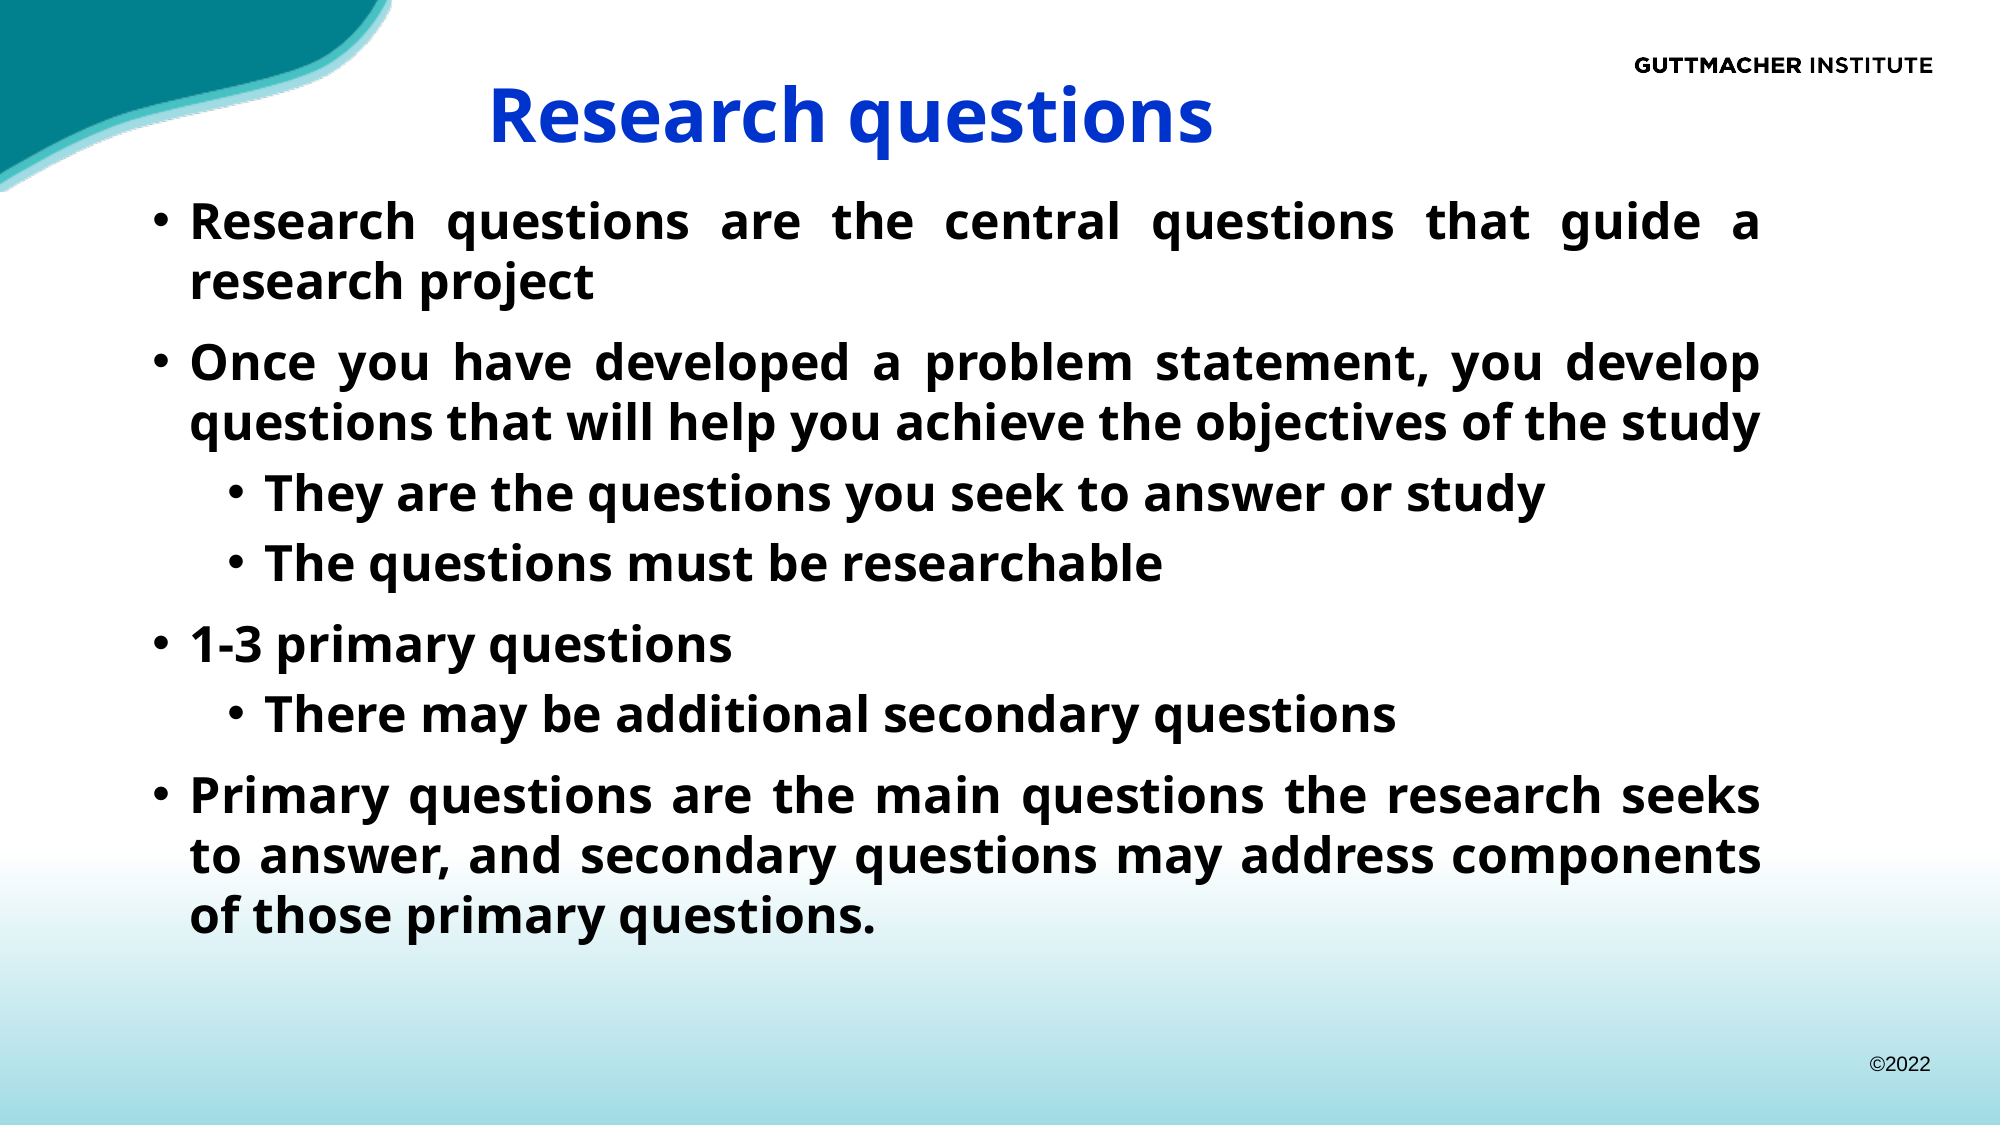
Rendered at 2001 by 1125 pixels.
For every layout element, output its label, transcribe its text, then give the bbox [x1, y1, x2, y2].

list Research questions are the central questions that guide a research project Once you have developed a problem statement, you develop questions that will help you achieve the objectives of the study They are the questions you seek to answer or study The questions must be researchable 1-3 primary questions There may be additional secondary questions Primary questions are the main questions the research seeks to answer, and secondary questions may address components of those primary questions. [137, 182, 1778, 911]
title Research questions [472, 59, 1264, 182]
picture [1631, 48, 1936, 81]
